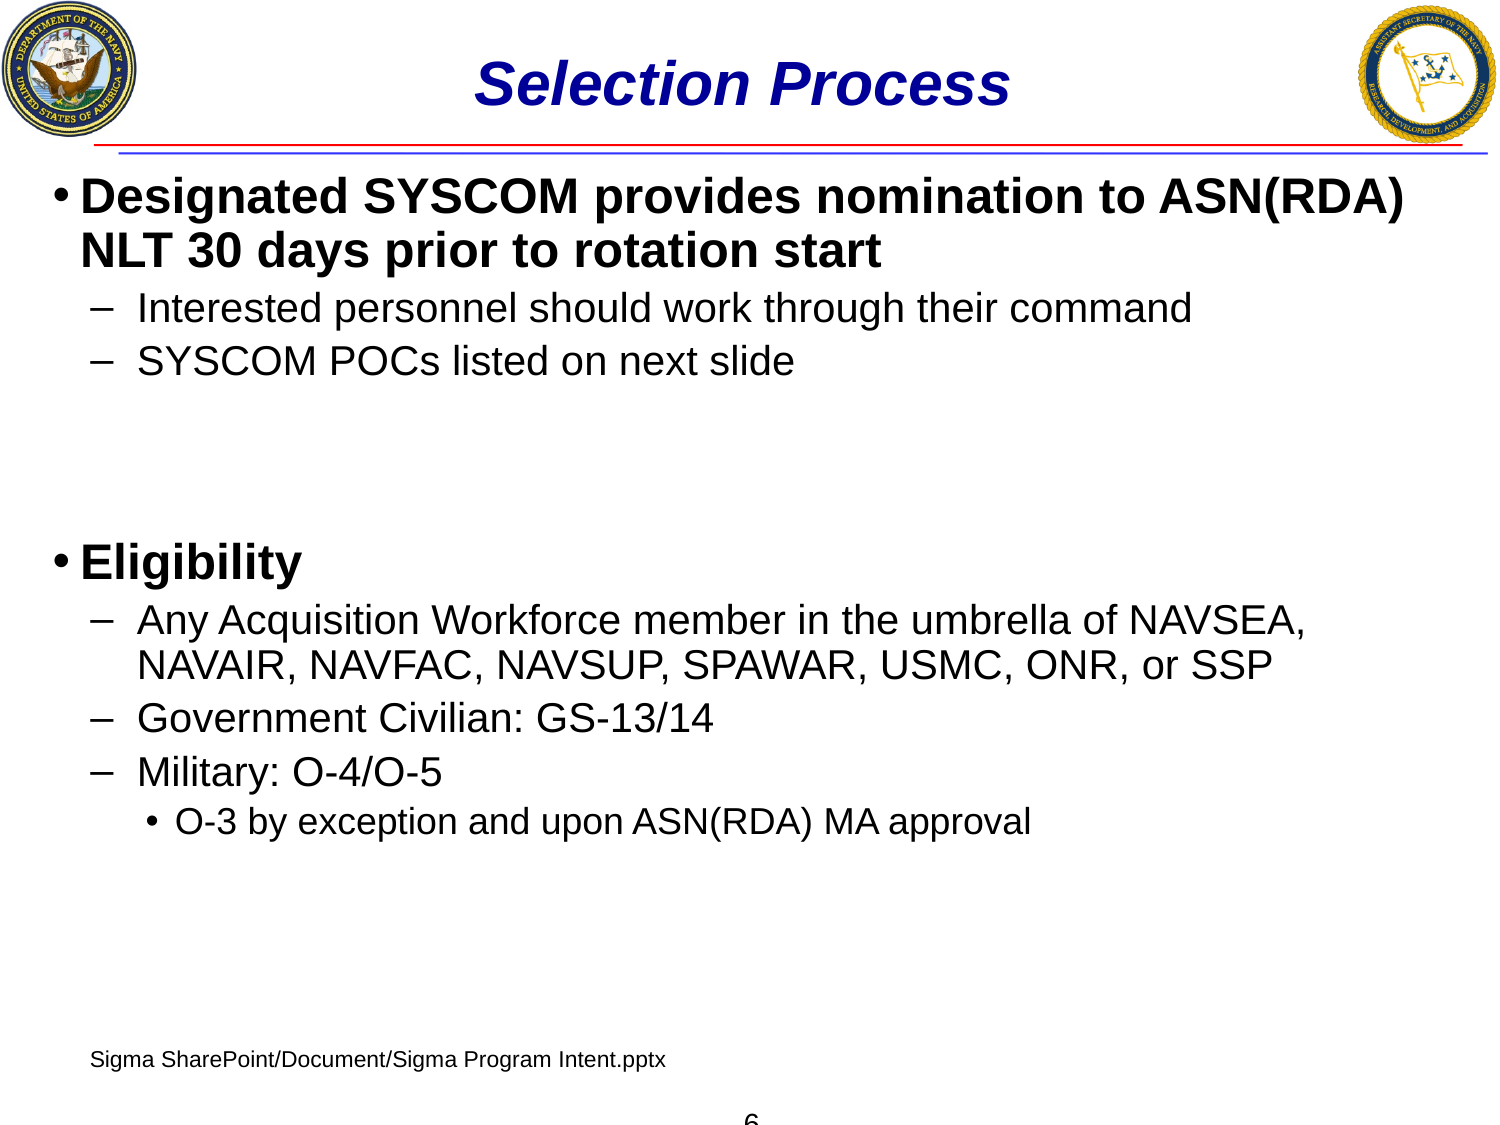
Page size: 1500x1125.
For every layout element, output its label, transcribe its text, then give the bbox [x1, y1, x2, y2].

footer Sigma SharePoint/Document/Sigma Program Intent.pptx [75, 1037, 925, 1080]
text_box Designated SYSCOM provides nomination to ASN(RDA) NLT 30 days prior to rotation start Interested personnel should work through their command SYSCOM POCs listed on next slide Eligibility Any Acquisition Workforce member in the umbrella of NAVSEA, NAVAIR, NAVFAC, NAVSUP, SPAWAR, USMC, ONR, or SSP Government Civilian: GS-13/14 Military: O-4/O-5 O-3 by exception and upon ASN(RDA) MA approval [37, 162, 1463, 1050]
picture [0, 0, 137, 138]
picture [1358, 1, 1500, 145]
title Selection Process [137, 0, 1351, 162]
slide_number 6 [462, 1098, 776, 1125]
